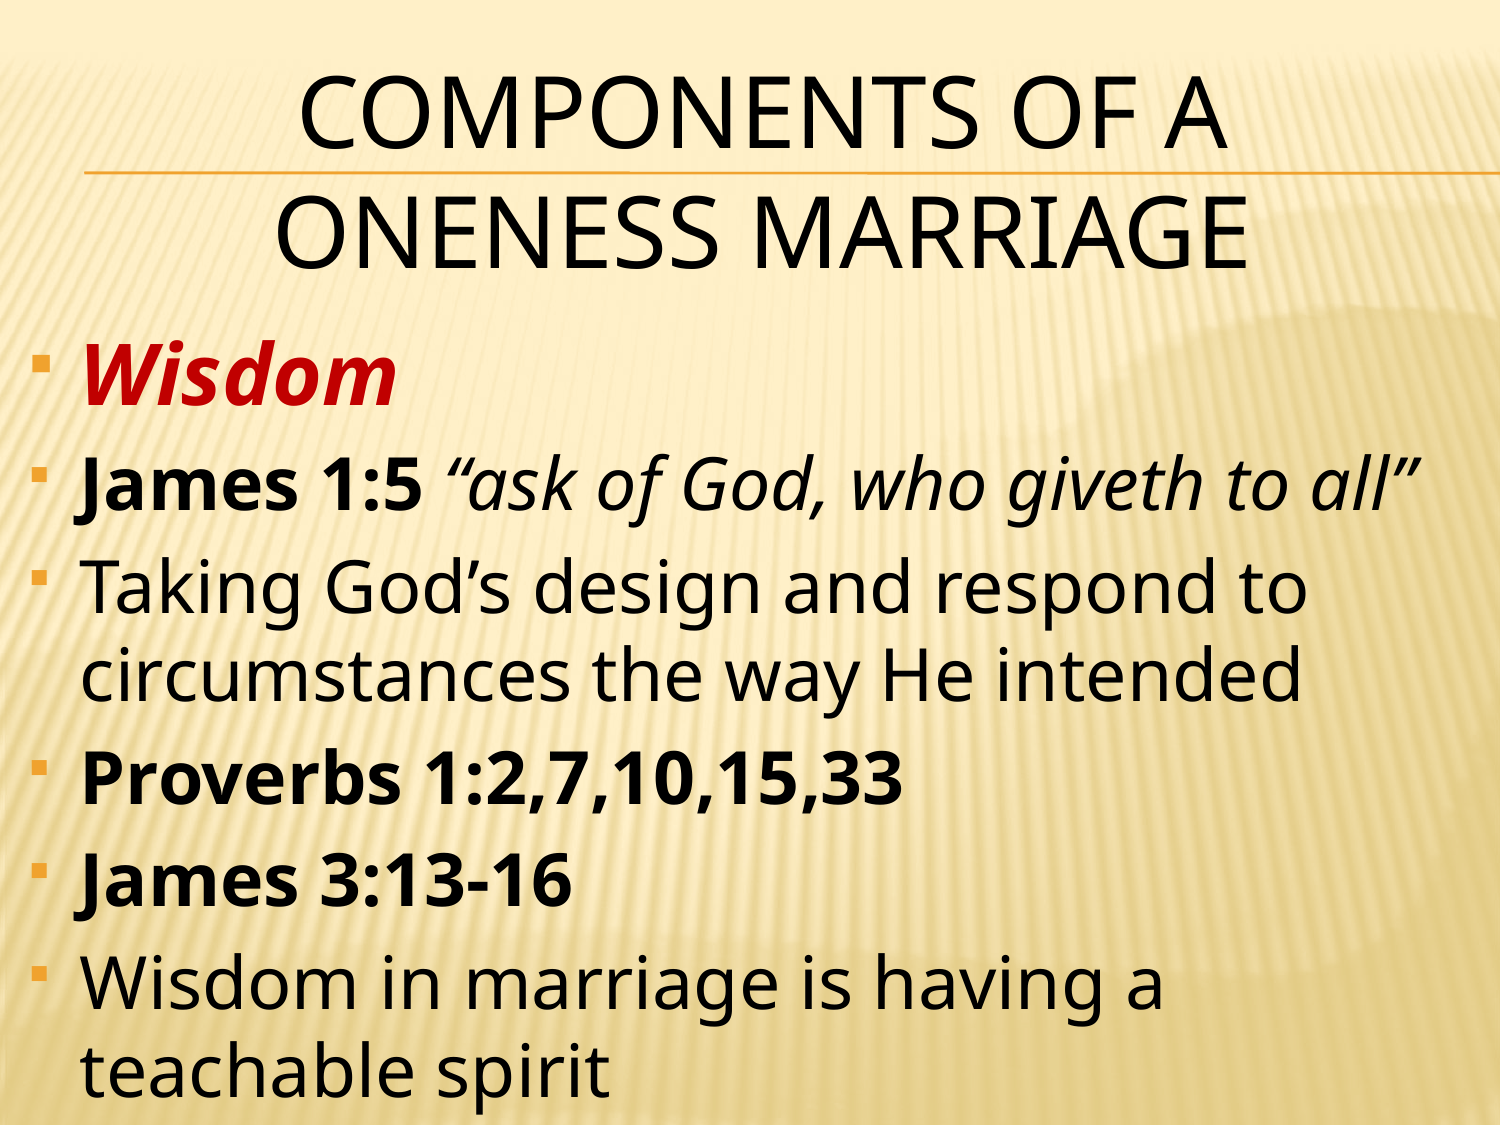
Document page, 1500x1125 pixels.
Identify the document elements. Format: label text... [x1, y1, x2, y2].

list Wisdom James 1:5 “ask of God, who giveth to all” Taking God’s design and respond to circumstances the way He intended Proverbs 1:2,7,10,15,33 James 3:13-16 Wisdom in marriage is having a teachable spirit [12, 312, 1488, 1125]
text_box Components of a ONENESS Marriage [49, 99, 1475, 238]
